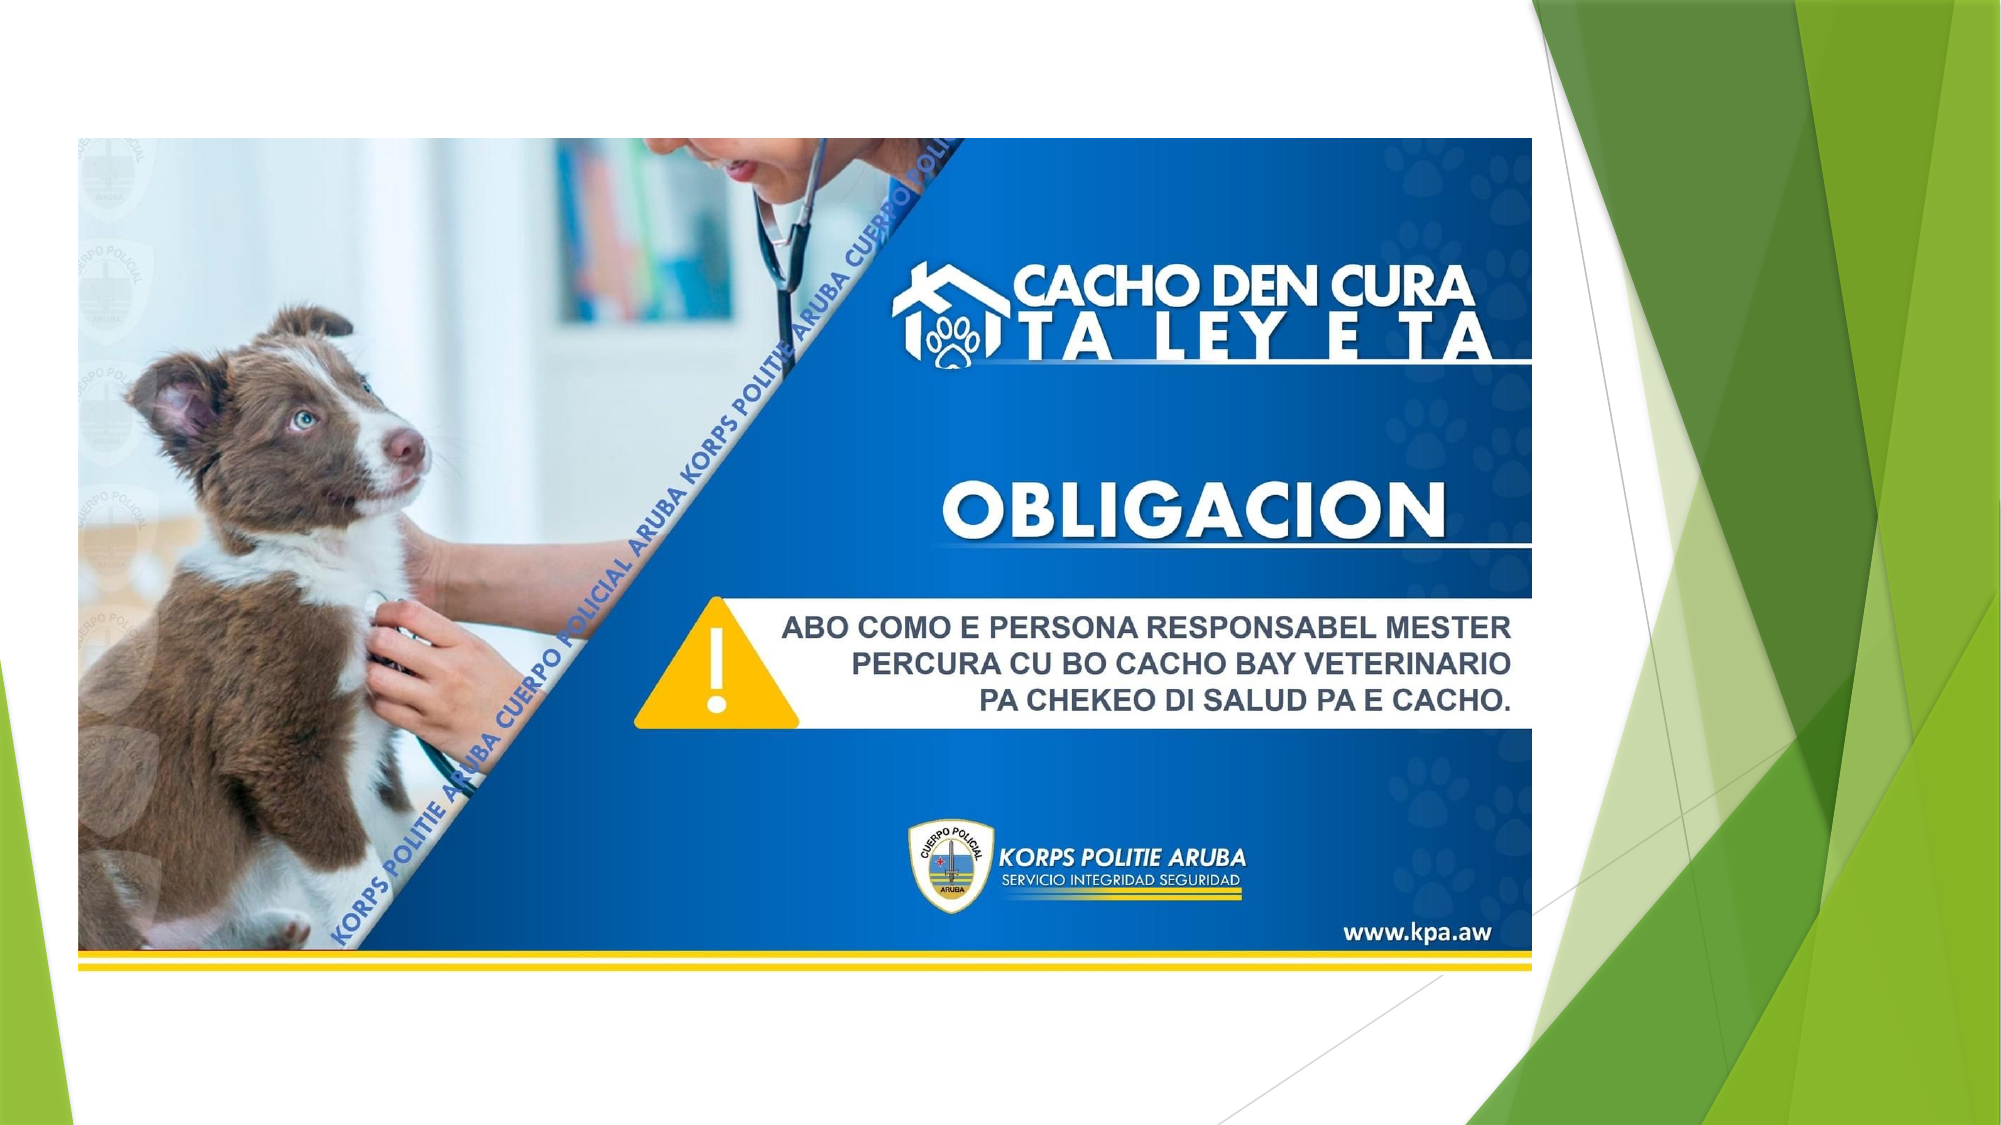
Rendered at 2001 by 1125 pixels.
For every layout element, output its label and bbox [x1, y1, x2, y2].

picture [78, 137, 1532, 976]
